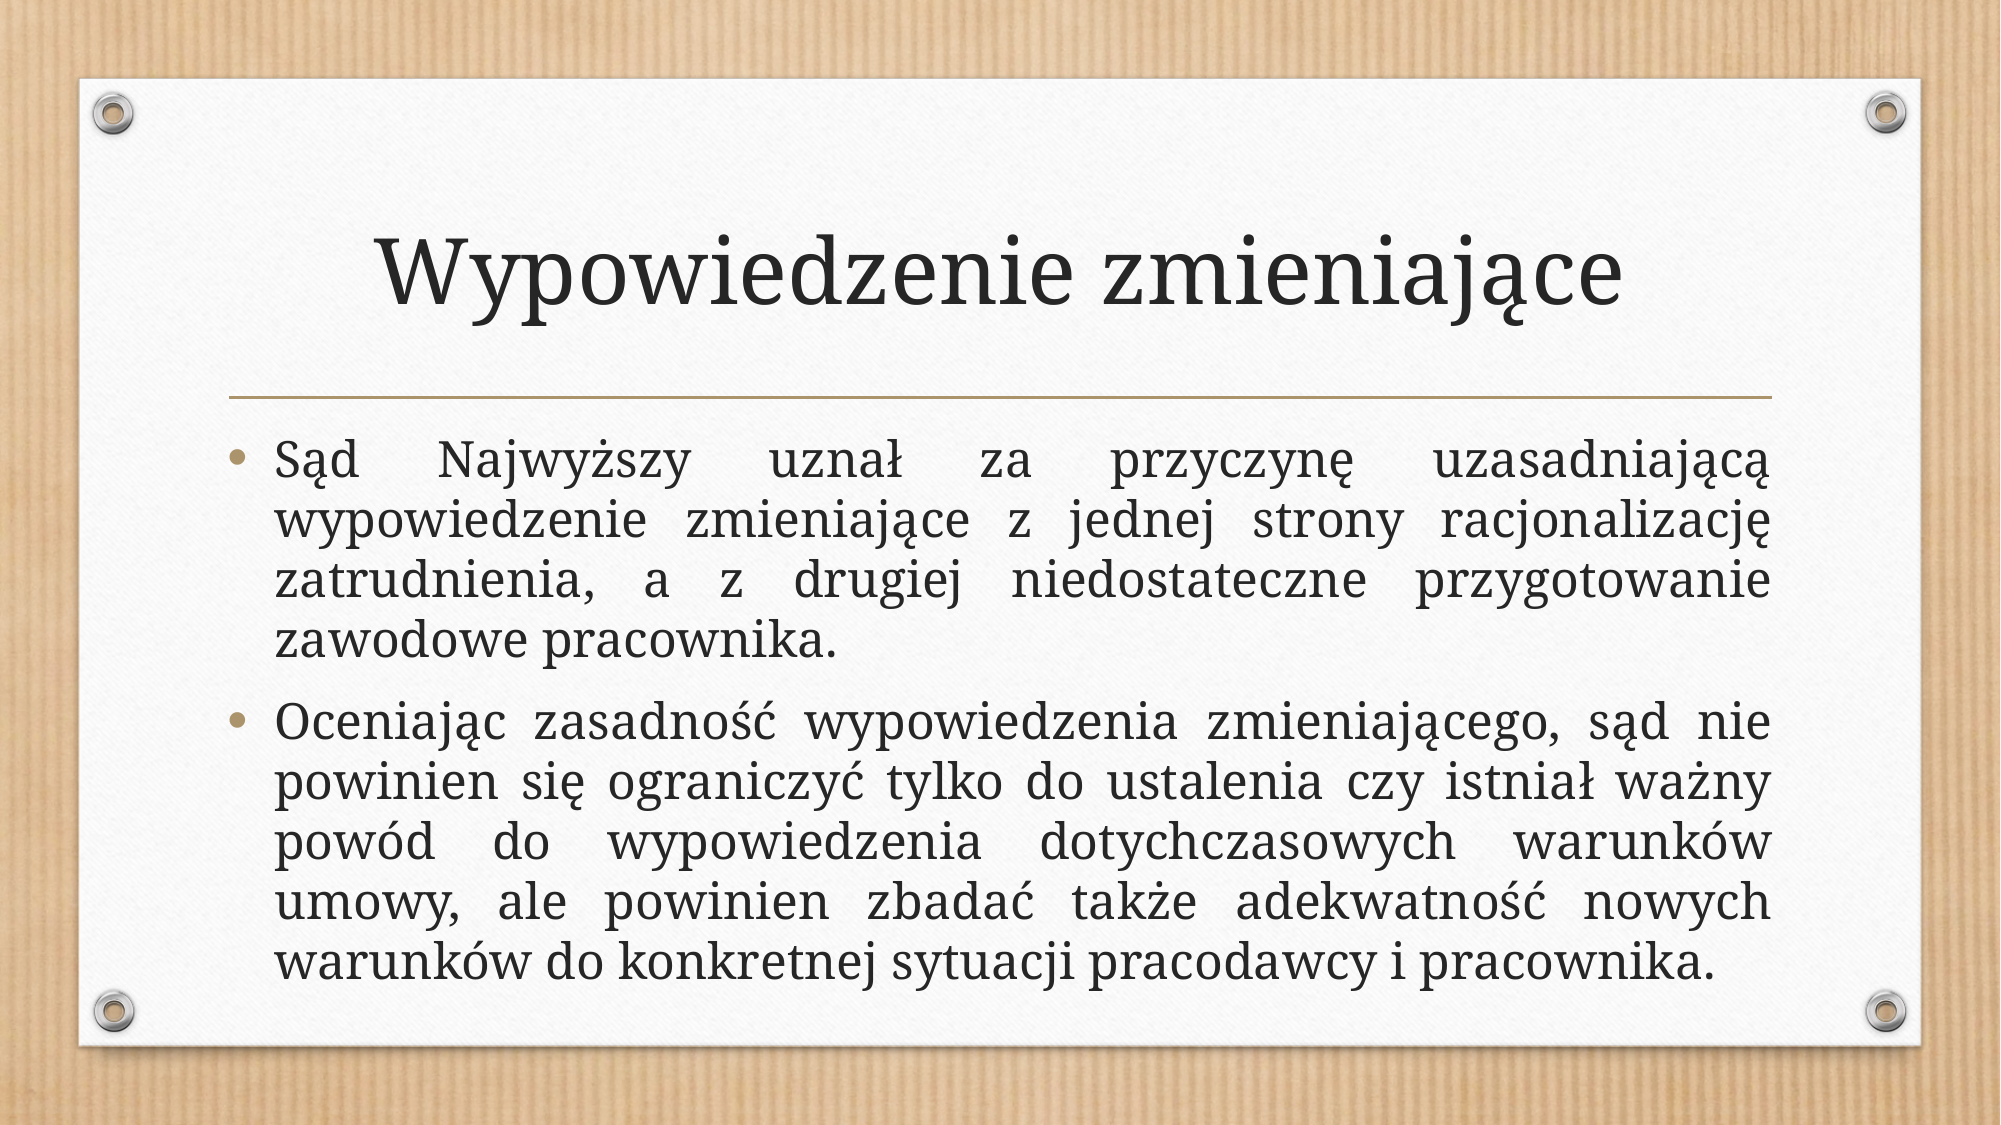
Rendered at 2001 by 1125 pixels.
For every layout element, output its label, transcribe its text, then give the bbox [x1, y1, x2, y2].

picture [0, 0, 2001, 1125]
title Wypowiedzenie zmieniające [212, 161, 1788, 375]
list Sąd Najwyższy uznał za przyczynę uzasadniającą wypowiedzenie zmieniające z jednej strony racjonalizację zatrudnienia, a z drugiej niedostateczne przygotowanie zawodowe pracownika. Oceniając zasadność wypowiedzenia zmieniającego, sąd nie powinien się ograniczyć tylko do ustalenia czy istniał ważny powód do wypowiedzenia dotychczasowych warunków umowy, ale powinien zbadać także adekwatność nowych warunków do konkretnej sytuacji pracodawcy i pracownika. [212, 419, 1788, 964]
